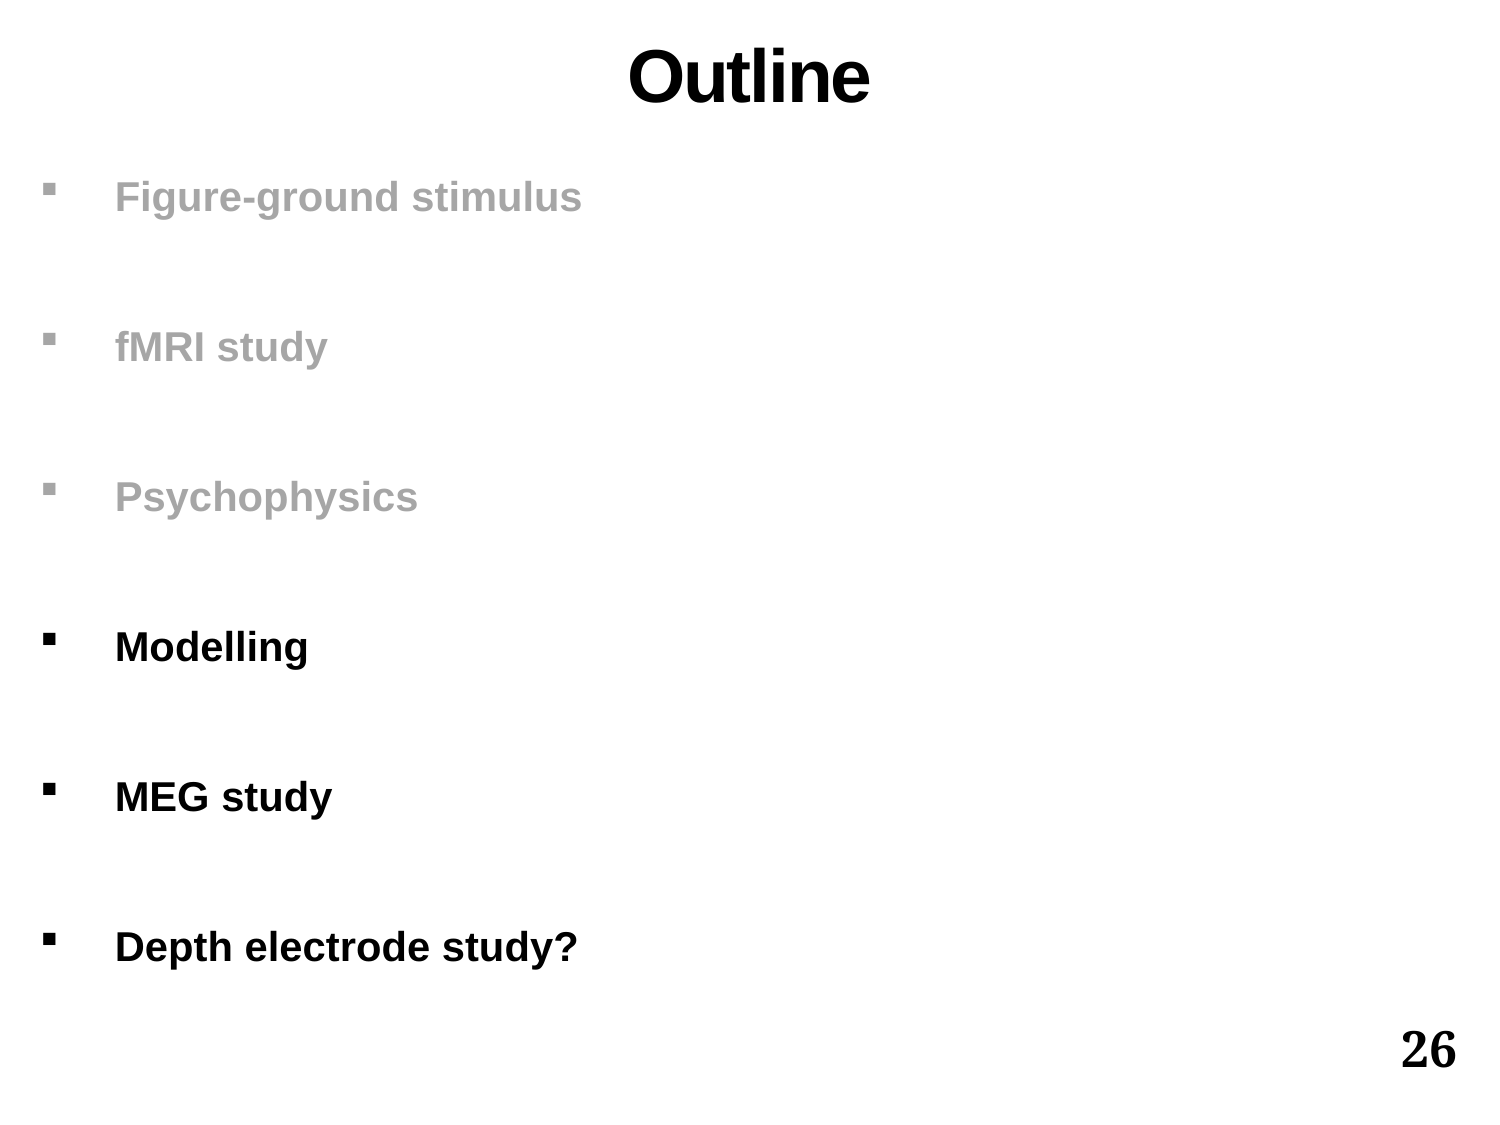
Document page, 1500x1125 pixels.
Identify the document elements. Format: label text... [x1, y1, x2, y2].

slide_number 26 [1379, 1014, 1480, 1089]
text_box Figure-ground stimulus fMRI study Psychophysics Modelling MEG study Depth electrode study? [24, 162, 1475, 978]
title Outline [74, 0, 1425, 125]
